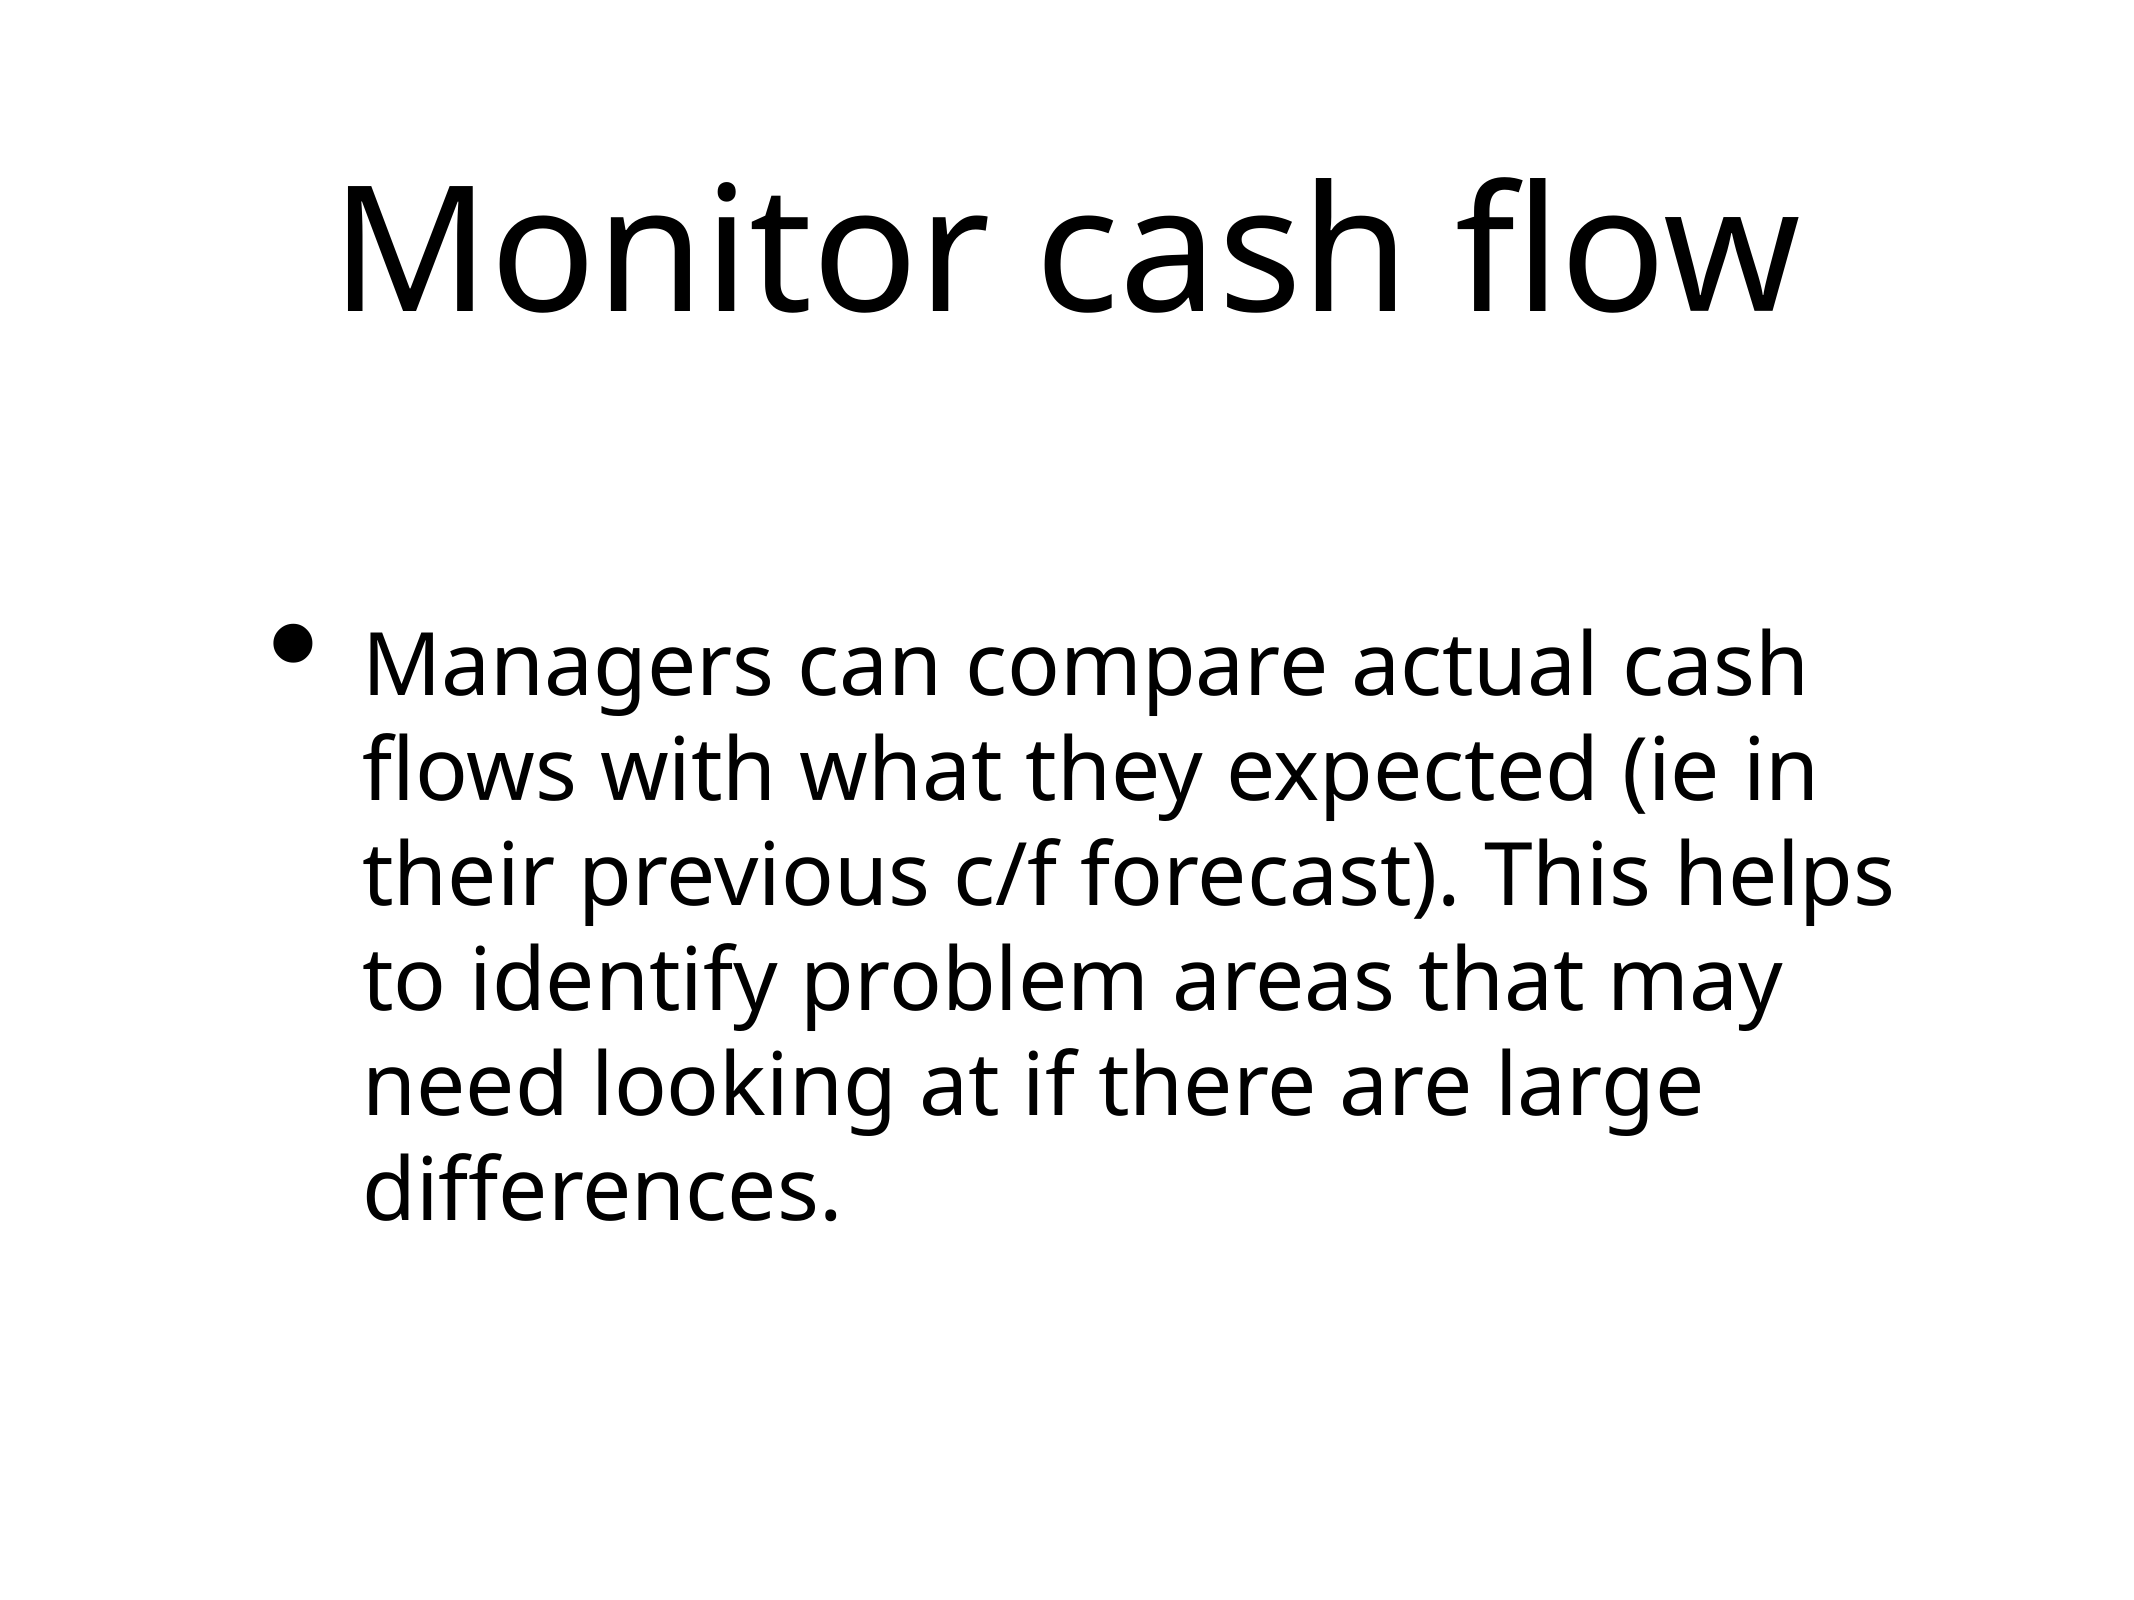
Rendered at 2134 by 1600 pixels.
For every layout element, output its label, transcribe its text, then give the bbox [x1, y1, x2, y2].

title Monitor cash flow [207, 41, 1926, 443]
list Managers can compare actual cash flows with what they expected (ie in their previous c/f forecast). This helps to identify problem areas that may need looking at if there are large differences. [207, 453, 1926, 1393]
